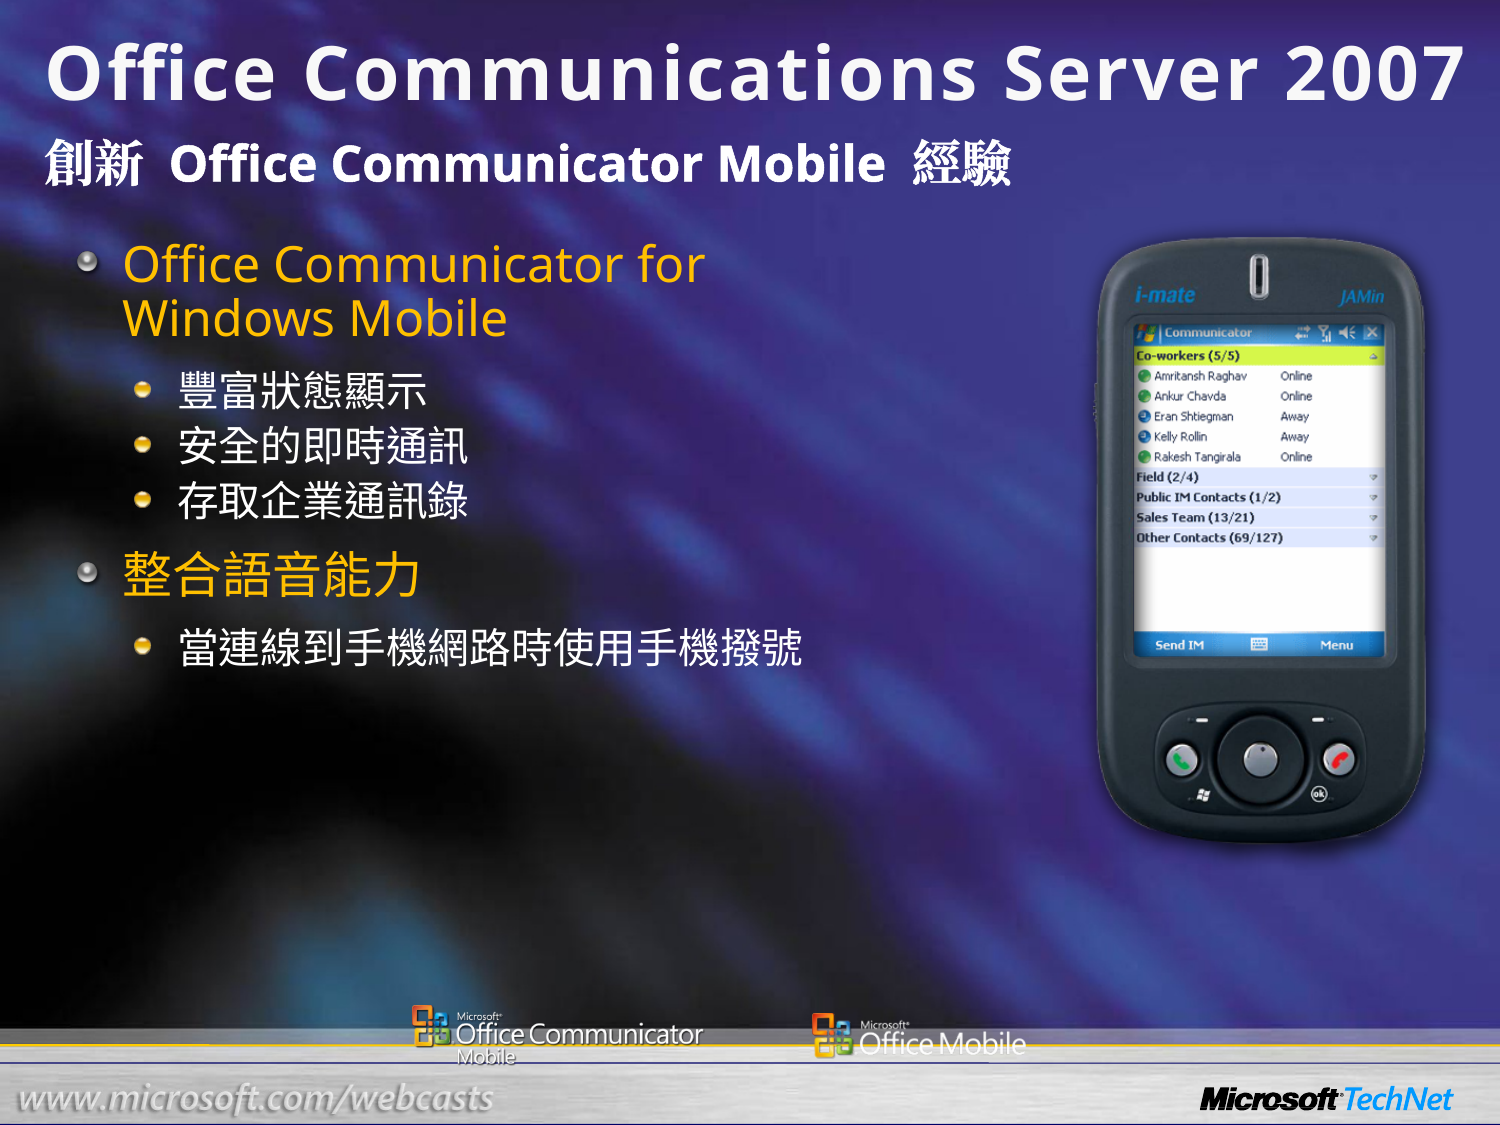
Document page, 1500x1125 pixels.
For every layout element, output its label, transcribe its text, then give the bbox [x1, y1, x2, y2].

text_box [1075, 219, 1451, 871]
picture [0, 0, 1500, 1123]
text_box Office Communicator for Windows Mobile 豐富狀態顯示 安全的即時通訊 存取企業通訊錄 整合語音能力 當連線到手機網路時使用手機撥號 [59, 232, 847, 680]
text_box Office Communications Server 2007 創新 Office Communicator Mobile 經驗 [29, 28, 1500, 199]
